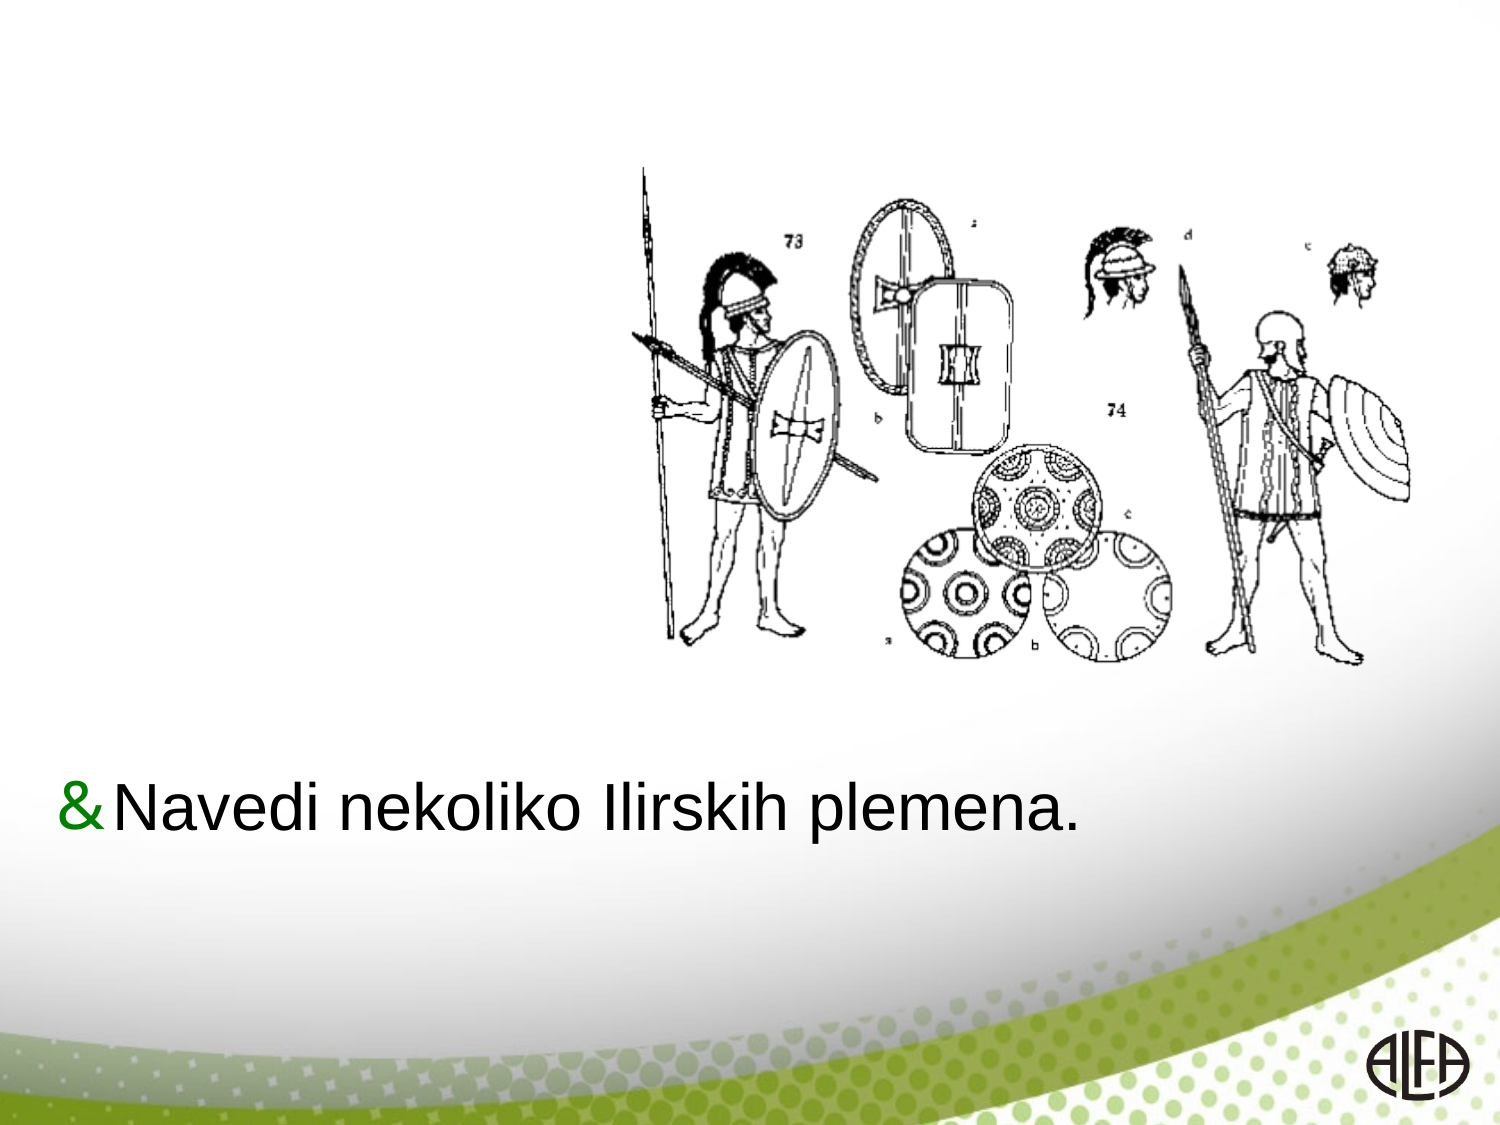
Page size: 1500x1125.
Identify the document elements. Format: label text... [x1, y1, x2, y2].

picture [0, 0, 1500, 1125]
list Navedi nekoliko Ilirskih plemena. [41, 716, 1392, 905]
